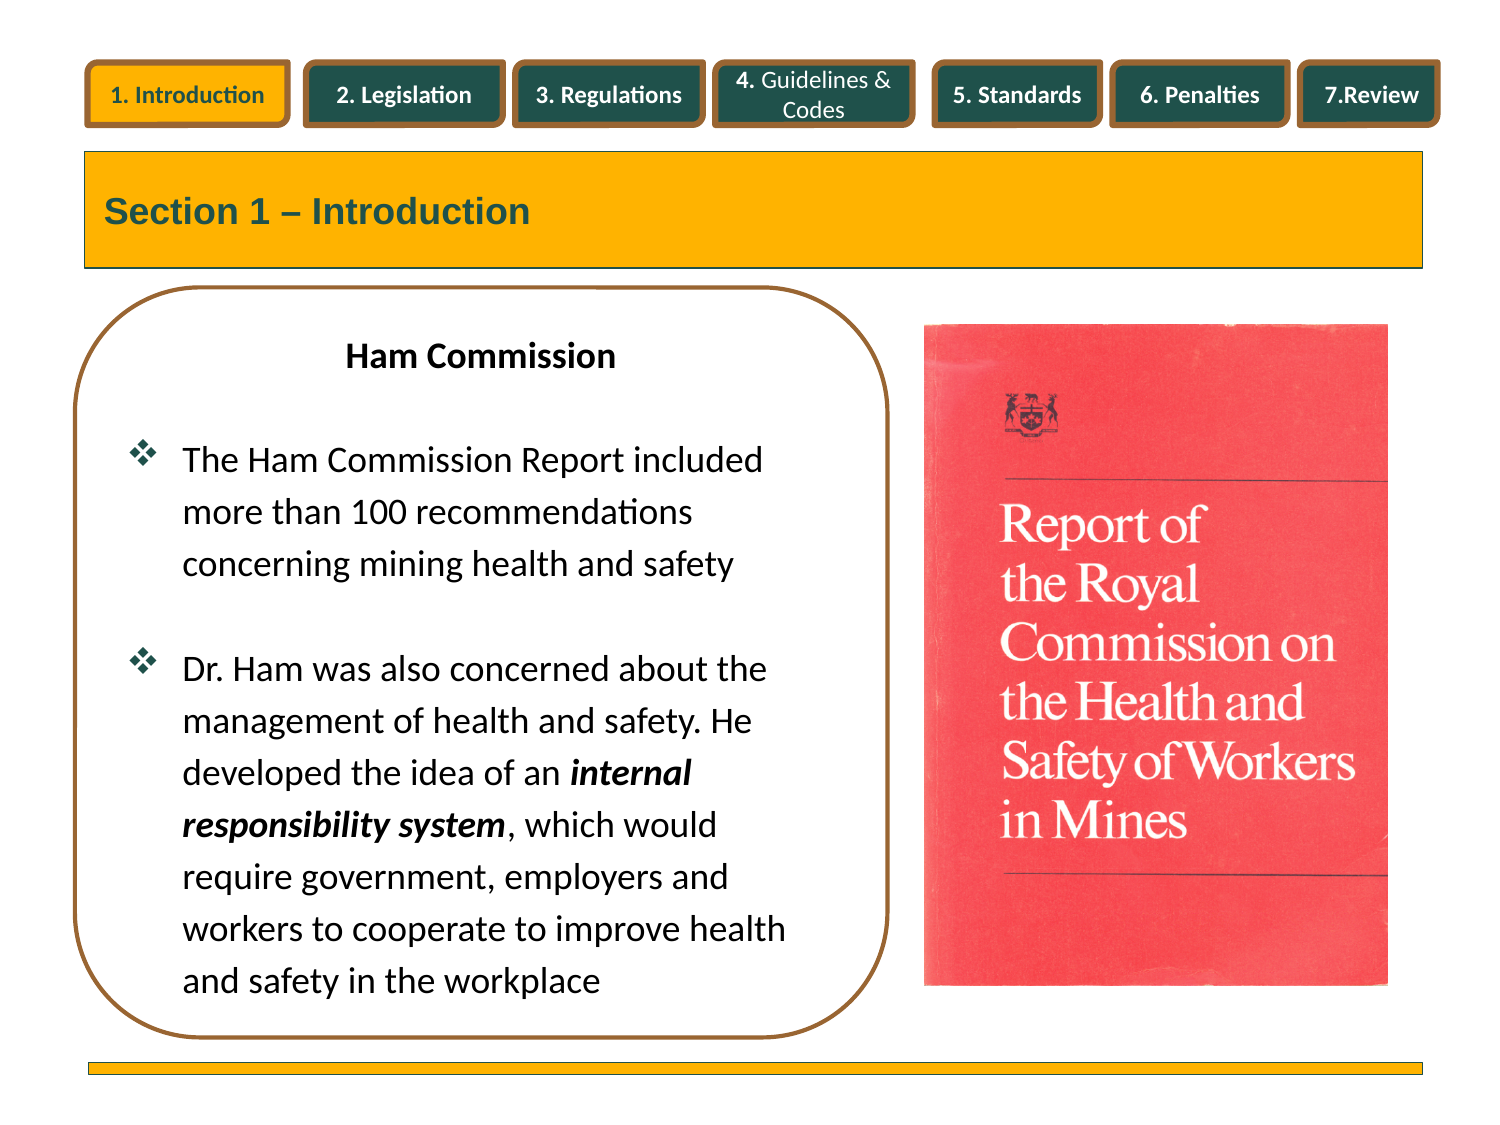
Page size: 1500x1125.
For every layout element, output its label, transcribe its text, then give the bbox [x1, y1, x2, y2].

text_box [87, 1060, 1424, 1077]
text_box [84, 62, 1438, 269]
picture [924, 324, 1388, 987]
text_box Ham Commission The Ham Commission Report included more than 100 recommendations concerning mining health and safety Dr. Ham was also concerned about the management of health and safety. He developed the idea of an internal responsibility system, which would require government, employers and workers to cooperate to improve health and safety in the workplace [72, 285, 890, 1040]
